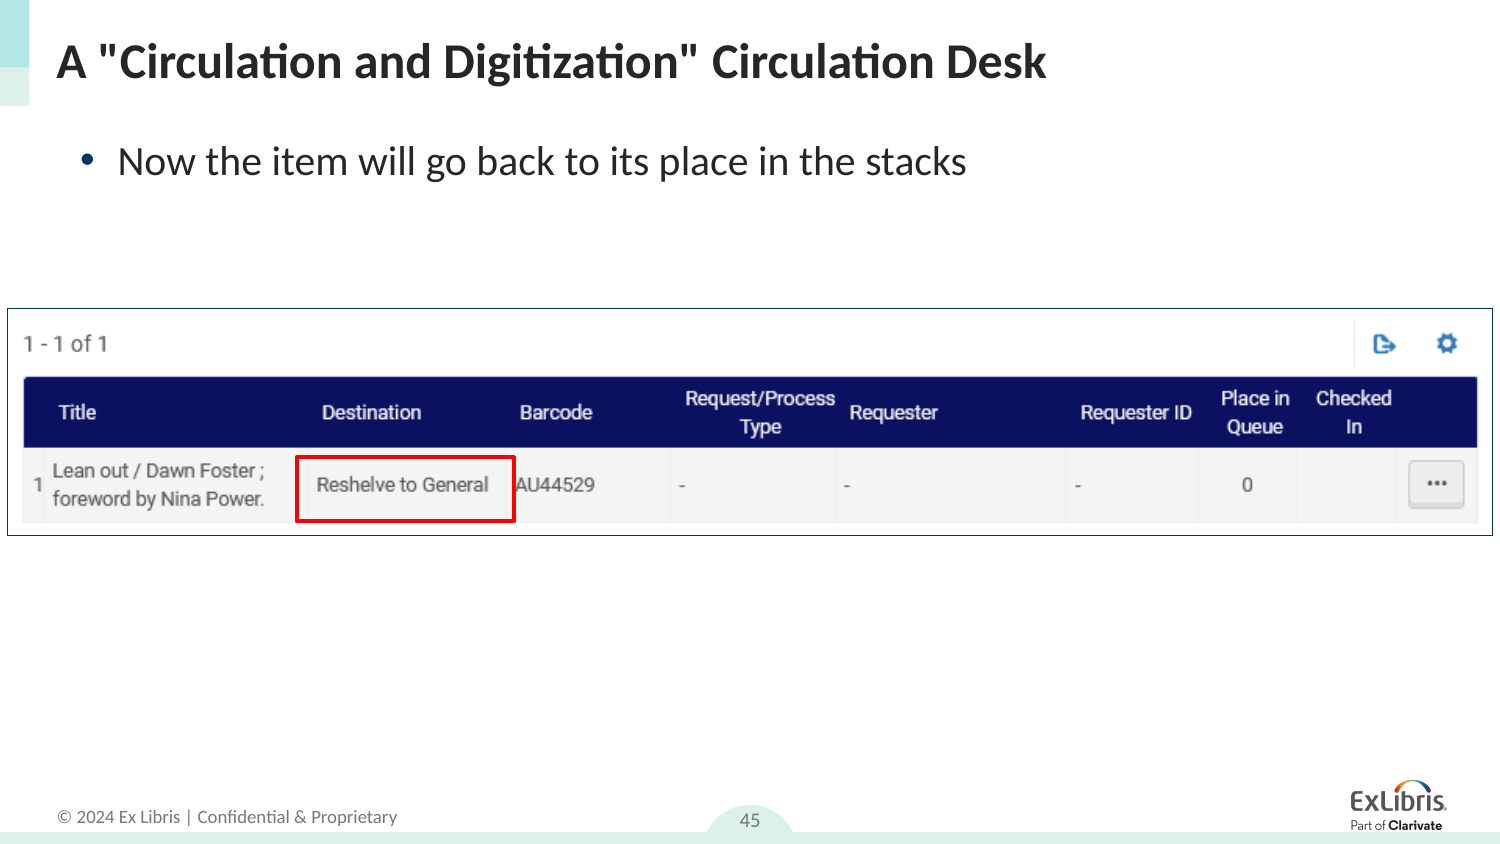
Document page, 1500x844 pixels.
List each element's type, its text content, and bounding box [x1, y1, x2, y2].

slide_number 45 [705, 789, 795, 844]
title A "Circulation and Digitization" Circulation Desk [41, 11, 1483, 107]
list Now the item will go back to its place in the stacks [64, 126, 1447, 306]
picture [1351, 780, 1447, 830]
picture [6, 308, 1494, 536]
